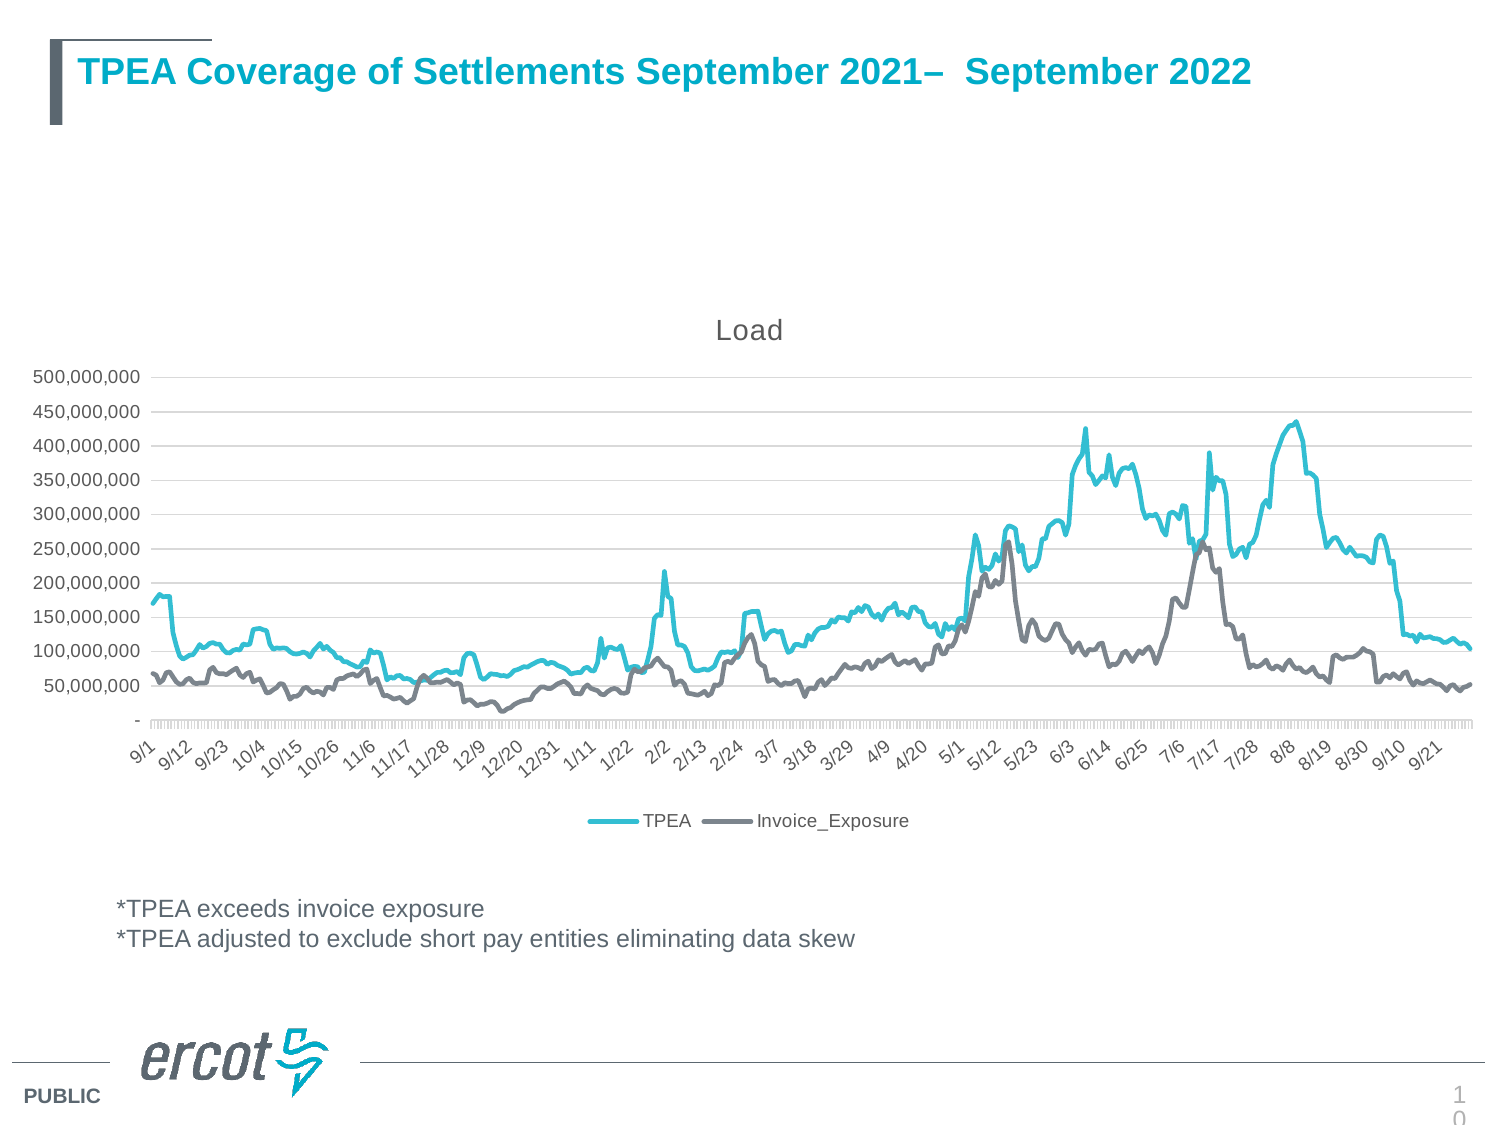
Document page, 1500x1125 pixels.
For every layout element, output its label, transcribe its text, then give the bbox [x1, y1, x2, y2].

chart [0, 286, 1500, 839]
picture [137, 1024, 332, 1100]
title TPEA Coverage of Settlements September 2021– September 2022 [62, 39, 1450, 228]
slide_number 10 [1437, 1076, 1475, 1112]
text_box *TPEA exceeds invoice exposure *TPEA adjusted to exclude short pay entities eliminating data skew [101, 885, 872, 1021]
